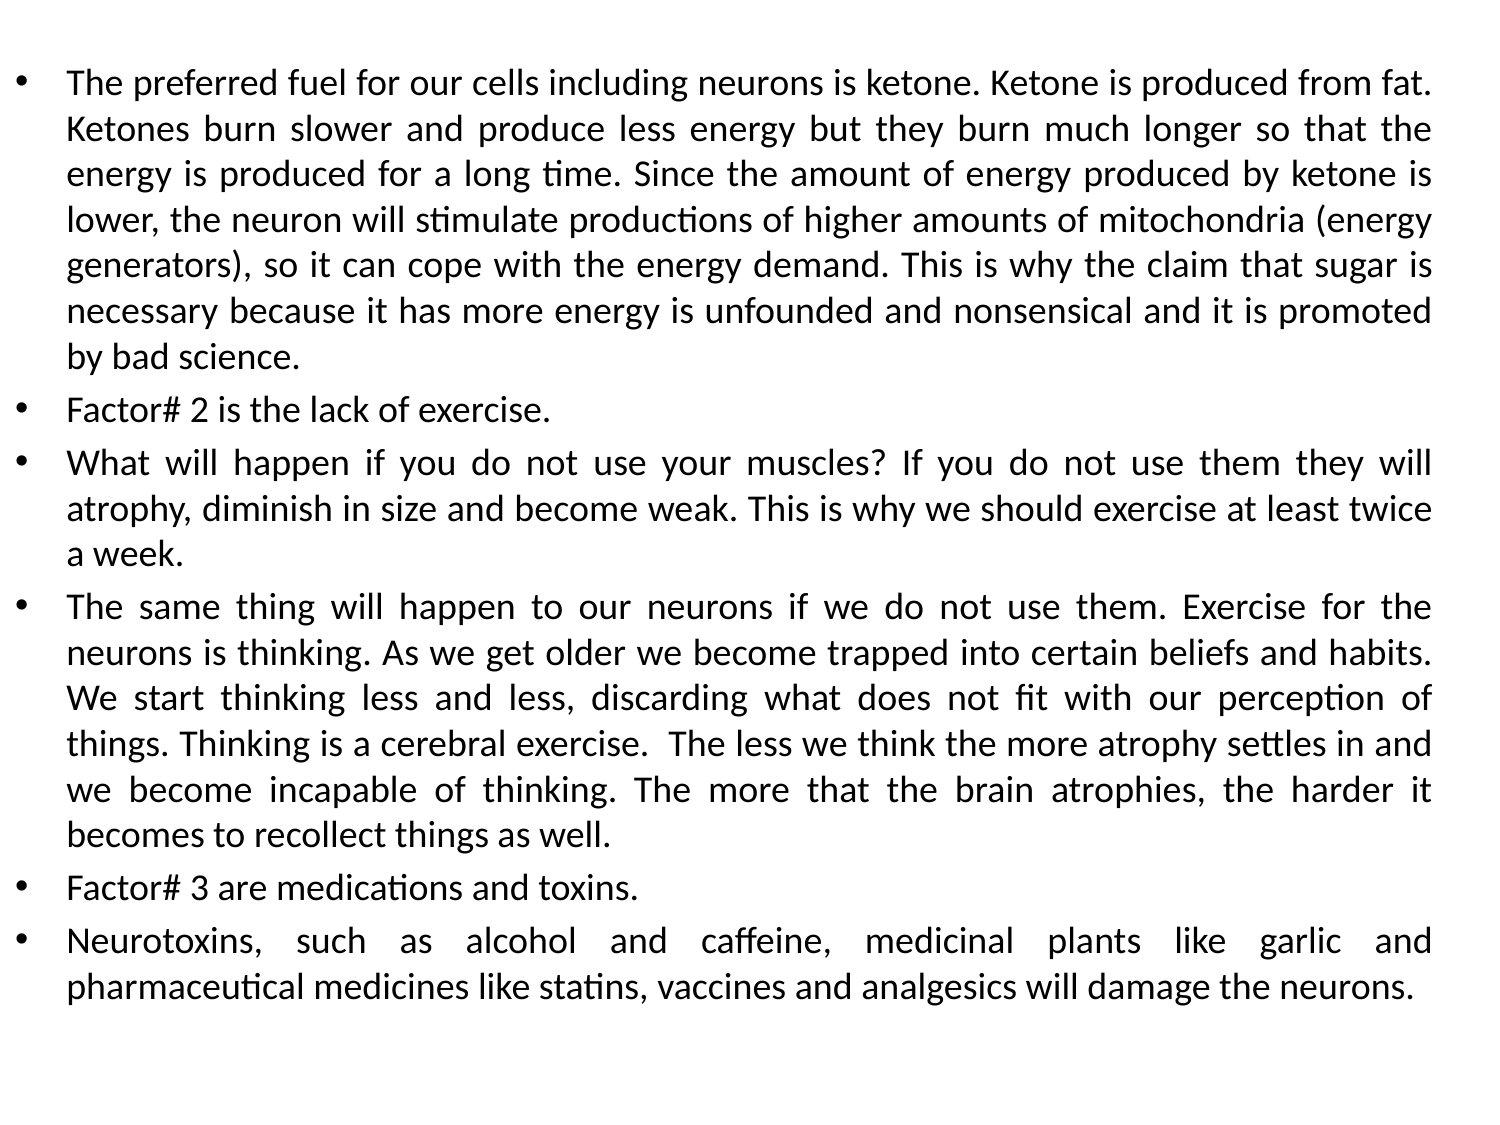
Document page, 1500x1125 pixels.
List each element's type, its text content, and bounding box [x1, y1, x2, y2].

list The preferred fuel for our cells including neurons is ketone. Ketone is produced from fat. Ketones burn slower and produce less energy but they burn much longer so that the energy is produced for a long time. Since the amount of energy produced by ketone is lower, the neuron will stimulate productions of higher amounts of mitochondria (energy generators), so it can cope with the energy demand. This is why the claim that sugar is necessary because it has more energy is unfounded and nonsensical and it is promoted by bad science. Factor# 2 is the lack of exercise. What will happen if you do not use your muscles? If you do not use them they will atrophy, diminish in size and become weak. This is why we should exercise at least twice a week. The same thing will happen to our neurons if we do not use them. Exercise for the neurons is thinking. As we get older we become trapped into certain beliefs and habits. We start thinking less and less, discarding what does not fit with our perception of things. Thinking is a cerebral exercise. The less we think the more atrophy settles in and we become incapable of thinking. The more that the brain atrophies, the harder it becomes to recollect things as well. Factor# 3 are medications and toxins. Neurotoxins, such as alcohol and caffeine, medicinal plants like garlic and pharmaceutical medicines like statins, vaccines and analgesics will damage the neurons. [0, 50, 1450, 1075]
